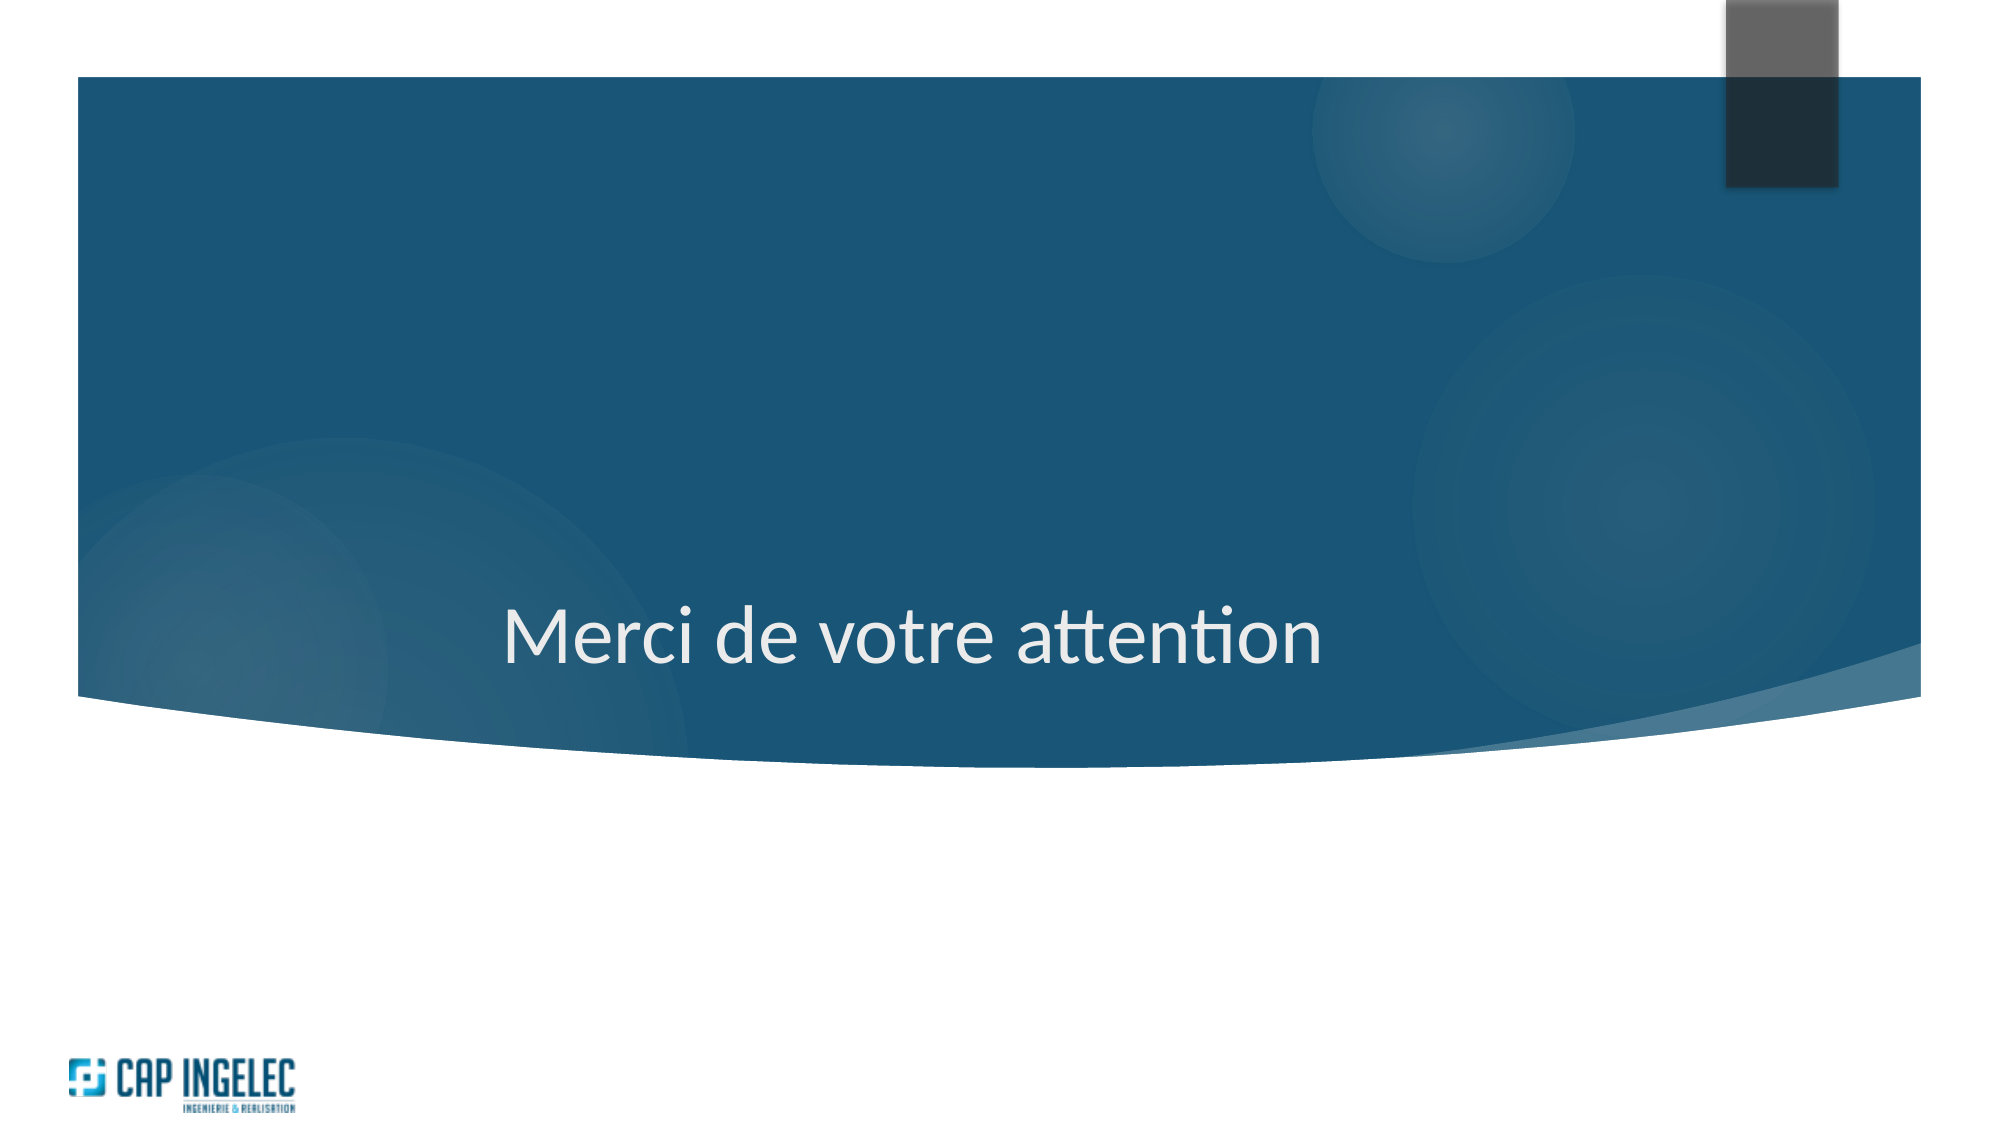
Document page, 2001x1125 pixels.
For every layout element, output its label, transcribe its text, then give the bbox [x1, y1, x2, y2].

picture [69, 1057, 297, 1113]
title Merci de votre attention [189, 388, 1638, 688]
